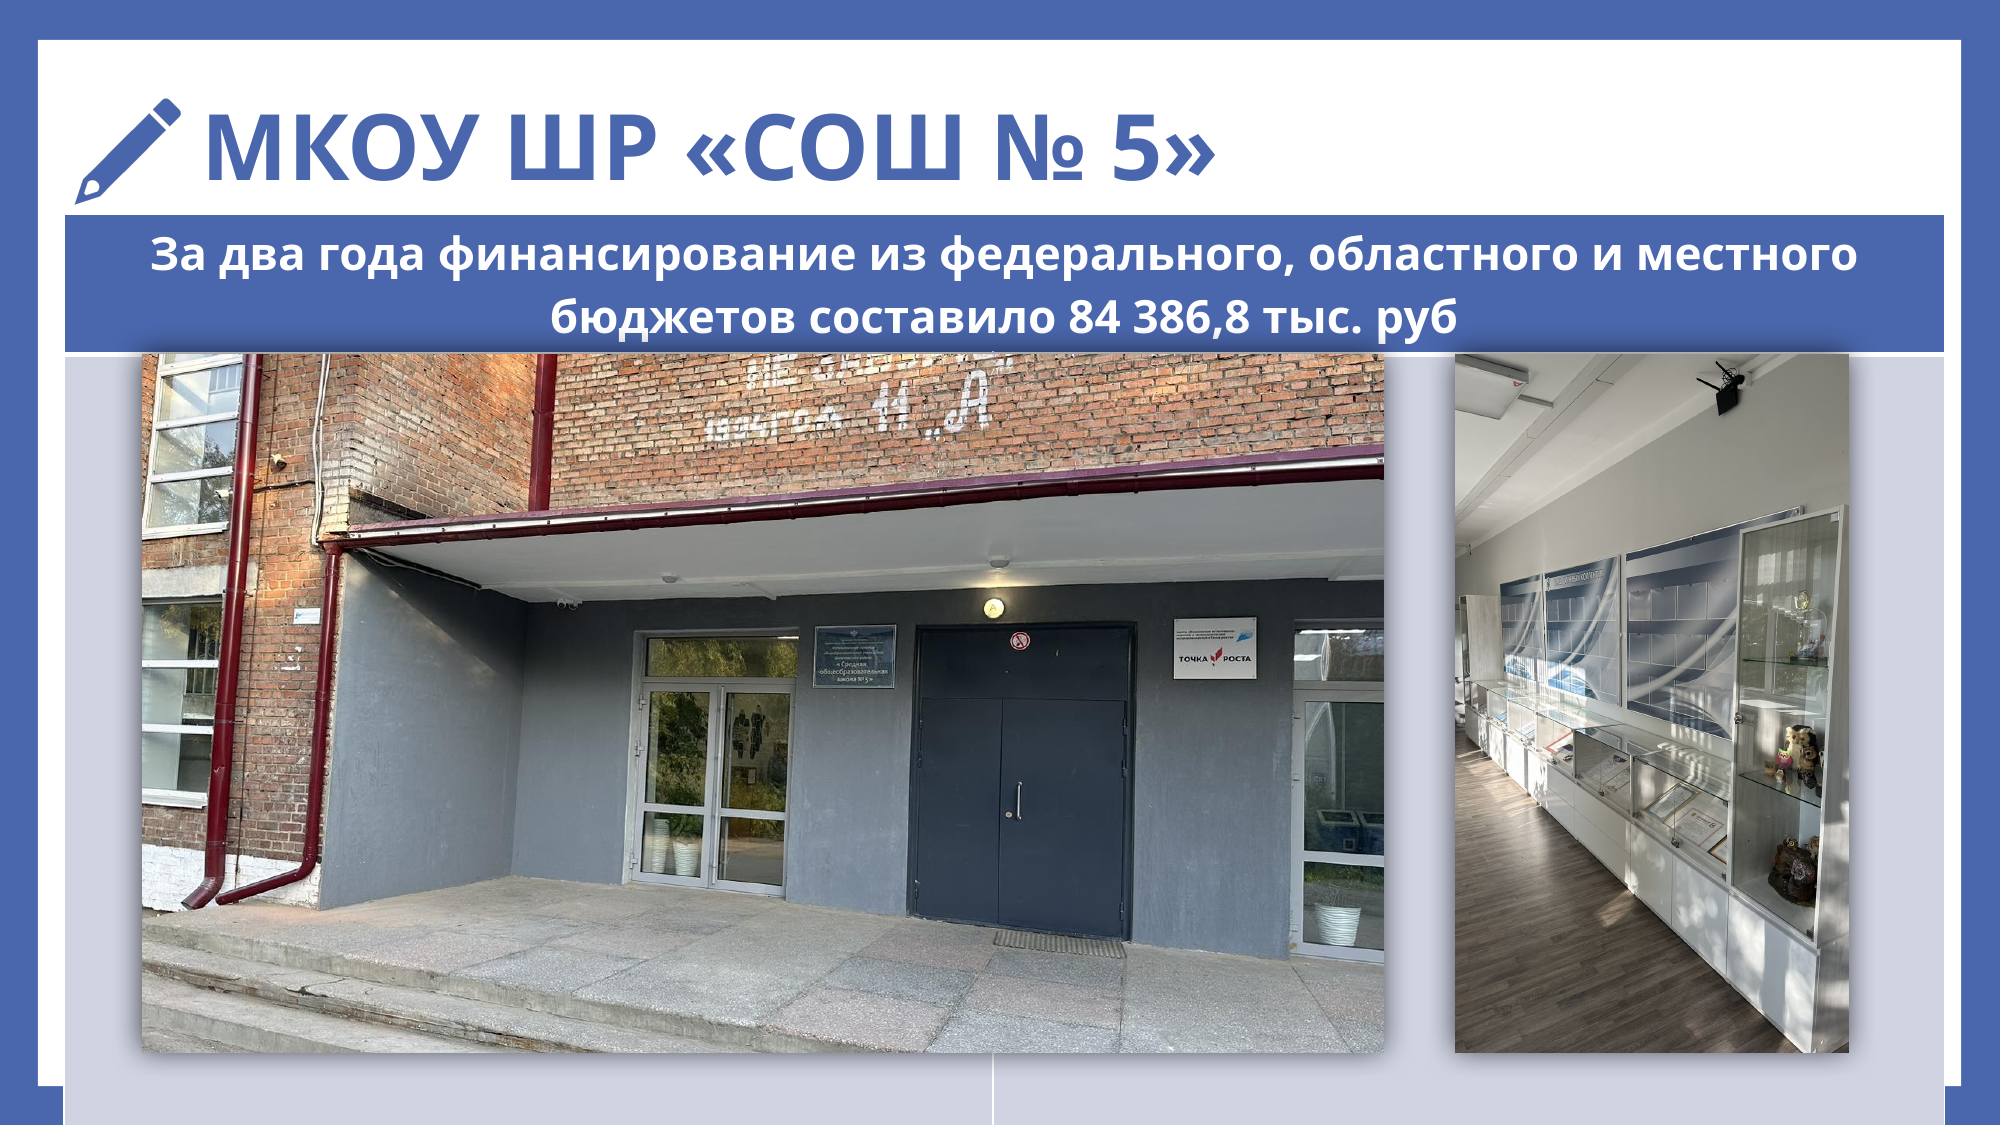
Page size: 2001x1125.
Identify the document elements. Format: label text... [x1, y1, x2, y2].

picture [63, 87, 191, 215]
title МКОУ ШР «СОШ № 5» [186, 39, 1807, 213]
table_cell [65, 357, 992, 1125]
table_header За два года финансирование из федерального, областного и местного бюджетов составило 84 386,8 тыс. руб [65, 215, 1944, 352]
table_cell [994, 357, 1944, 1125]
picture [1455, 354, 1849, 1054]
picture [141, 354, 1384, 1054]
